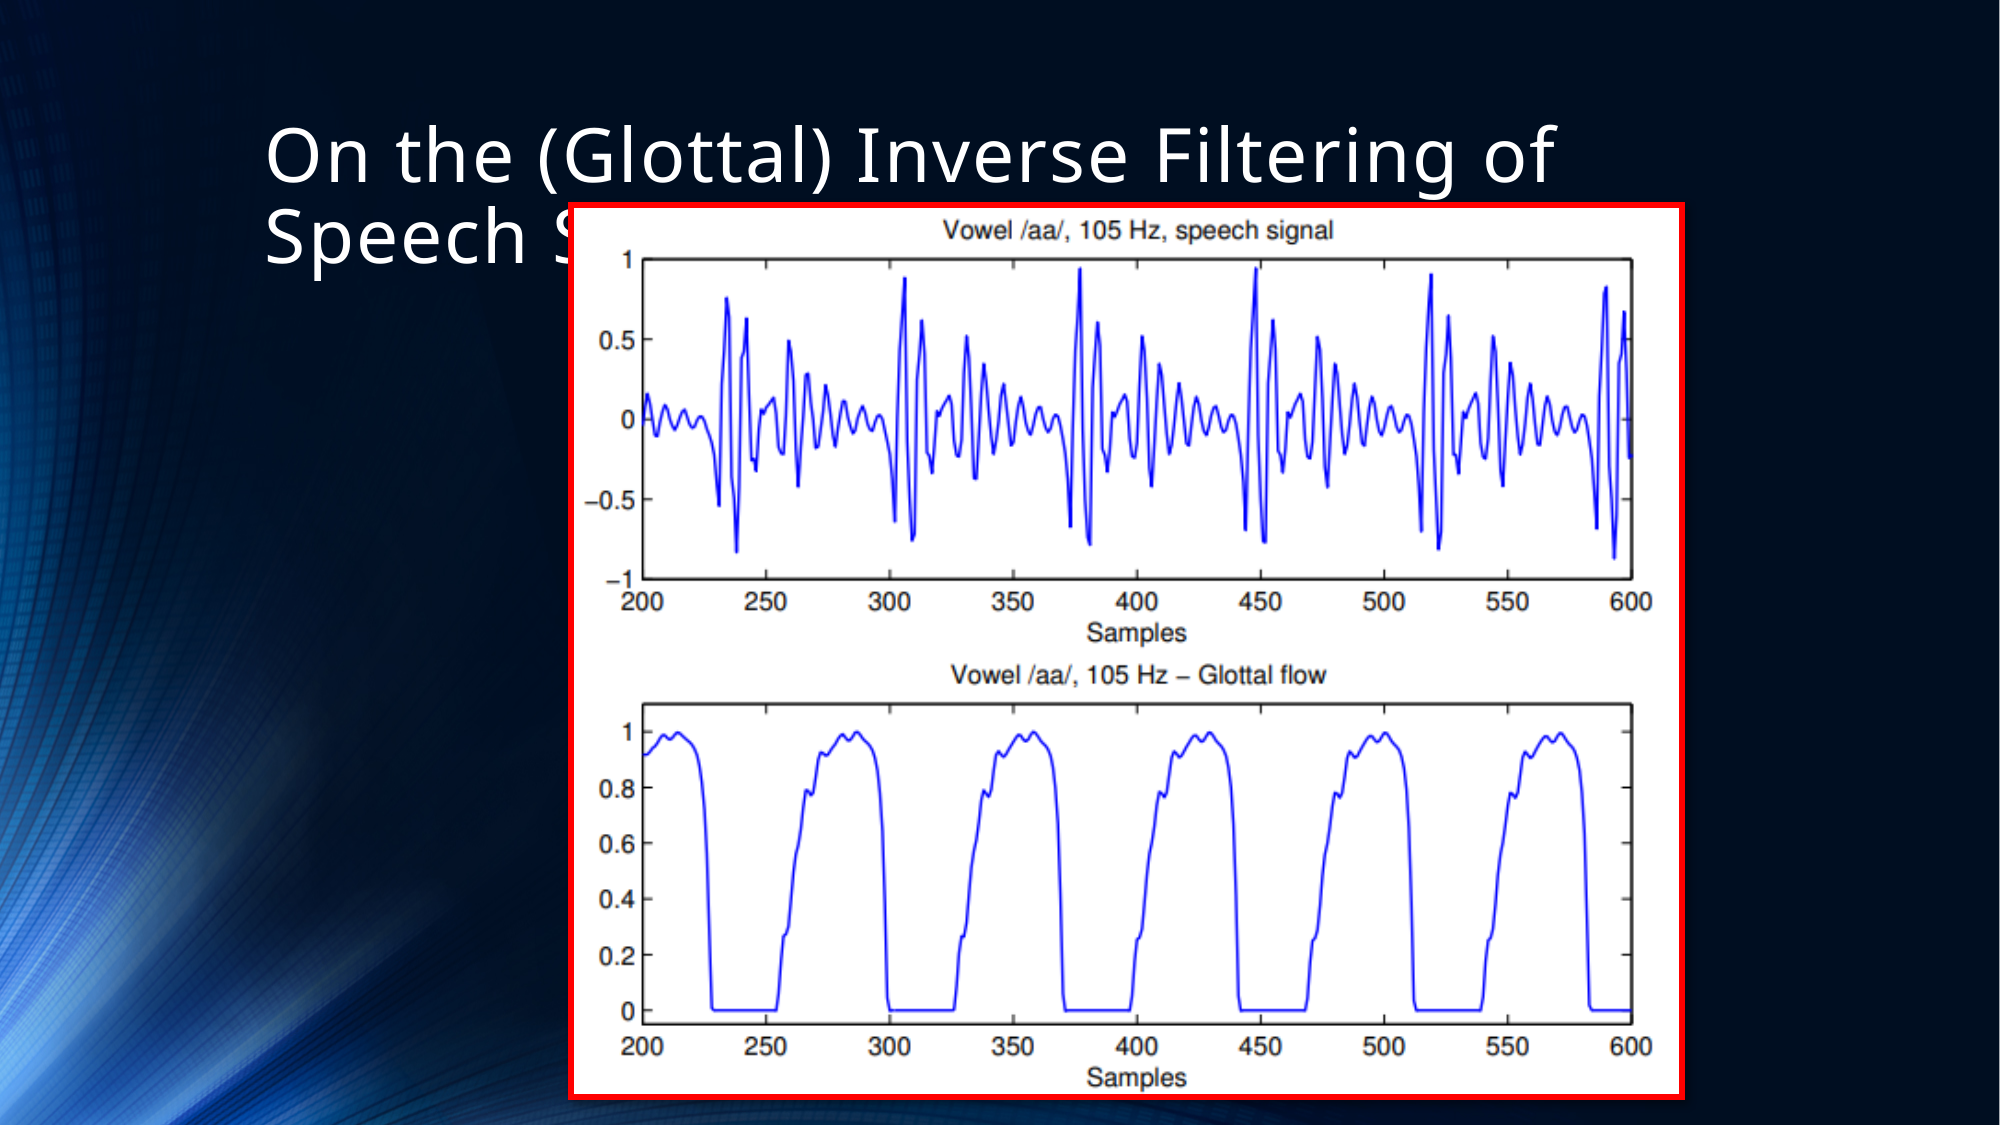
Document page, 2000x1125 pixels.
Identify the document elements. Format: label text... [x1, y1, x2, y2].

picture [0, 0, 2000, 1125]
title On the (Glottal) Inverse Filtering of Speech Signals [249, 62, 1750, 288]
